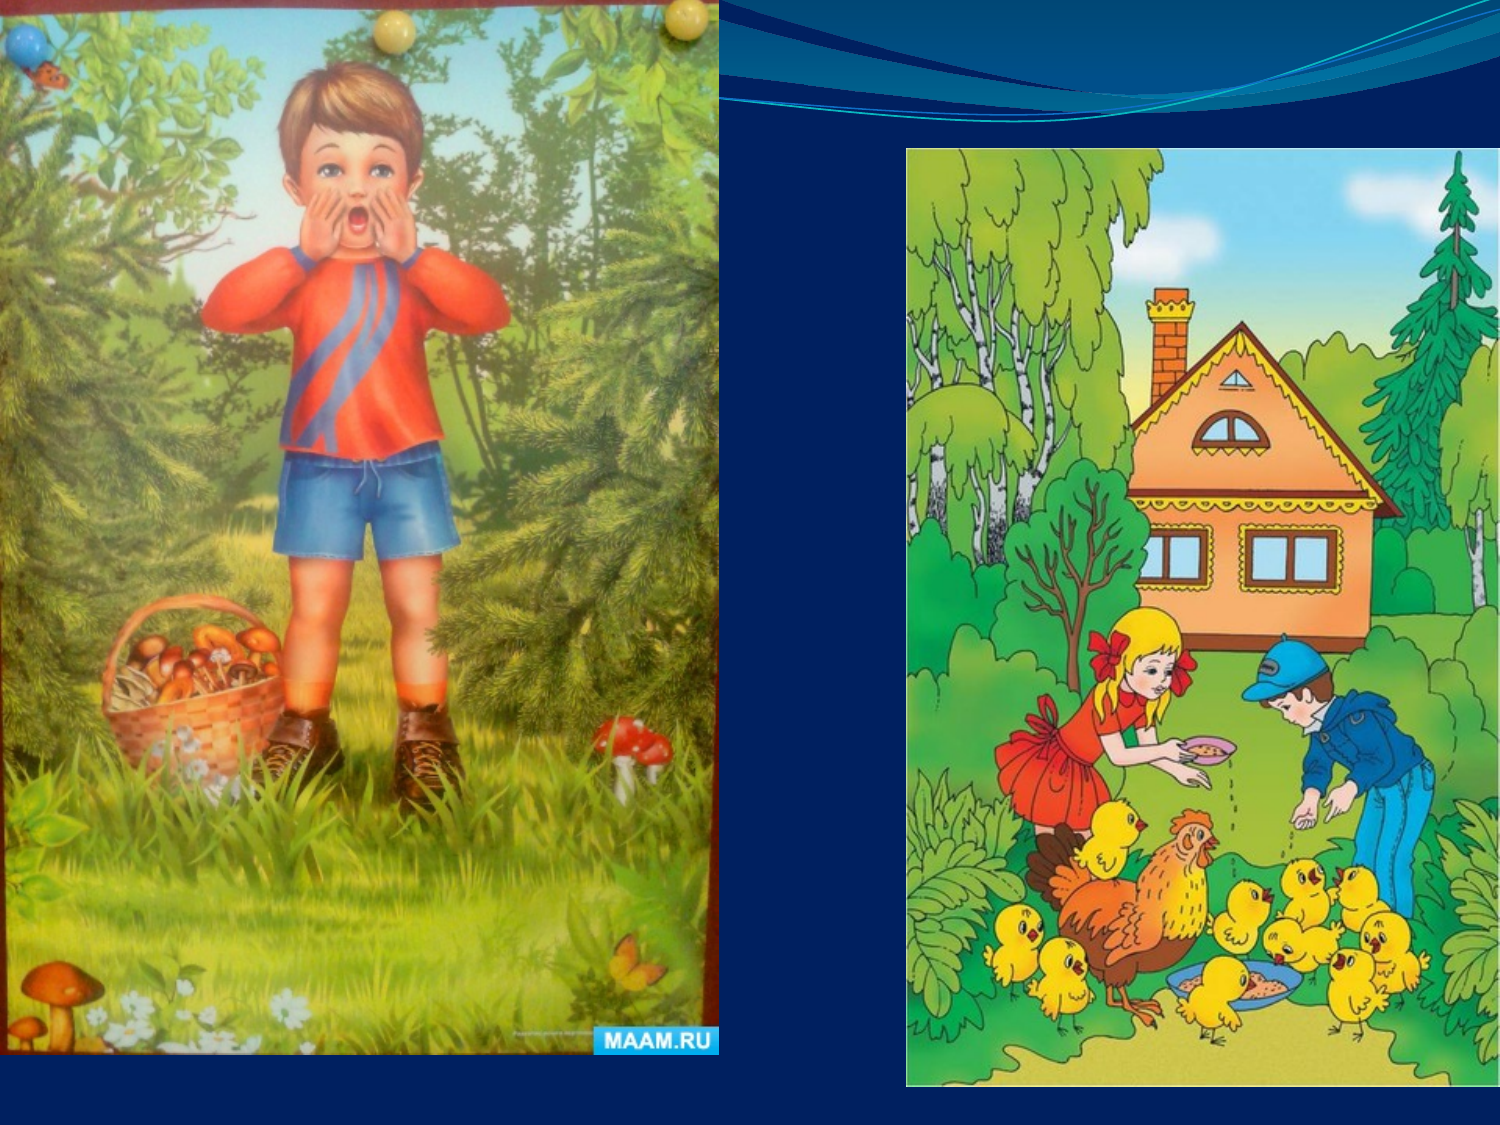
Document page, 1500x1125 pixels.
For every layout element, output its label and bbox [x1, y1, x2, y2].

picture [0, 0, 719, 1055]
picture [905, 148, 1500, 1087]
